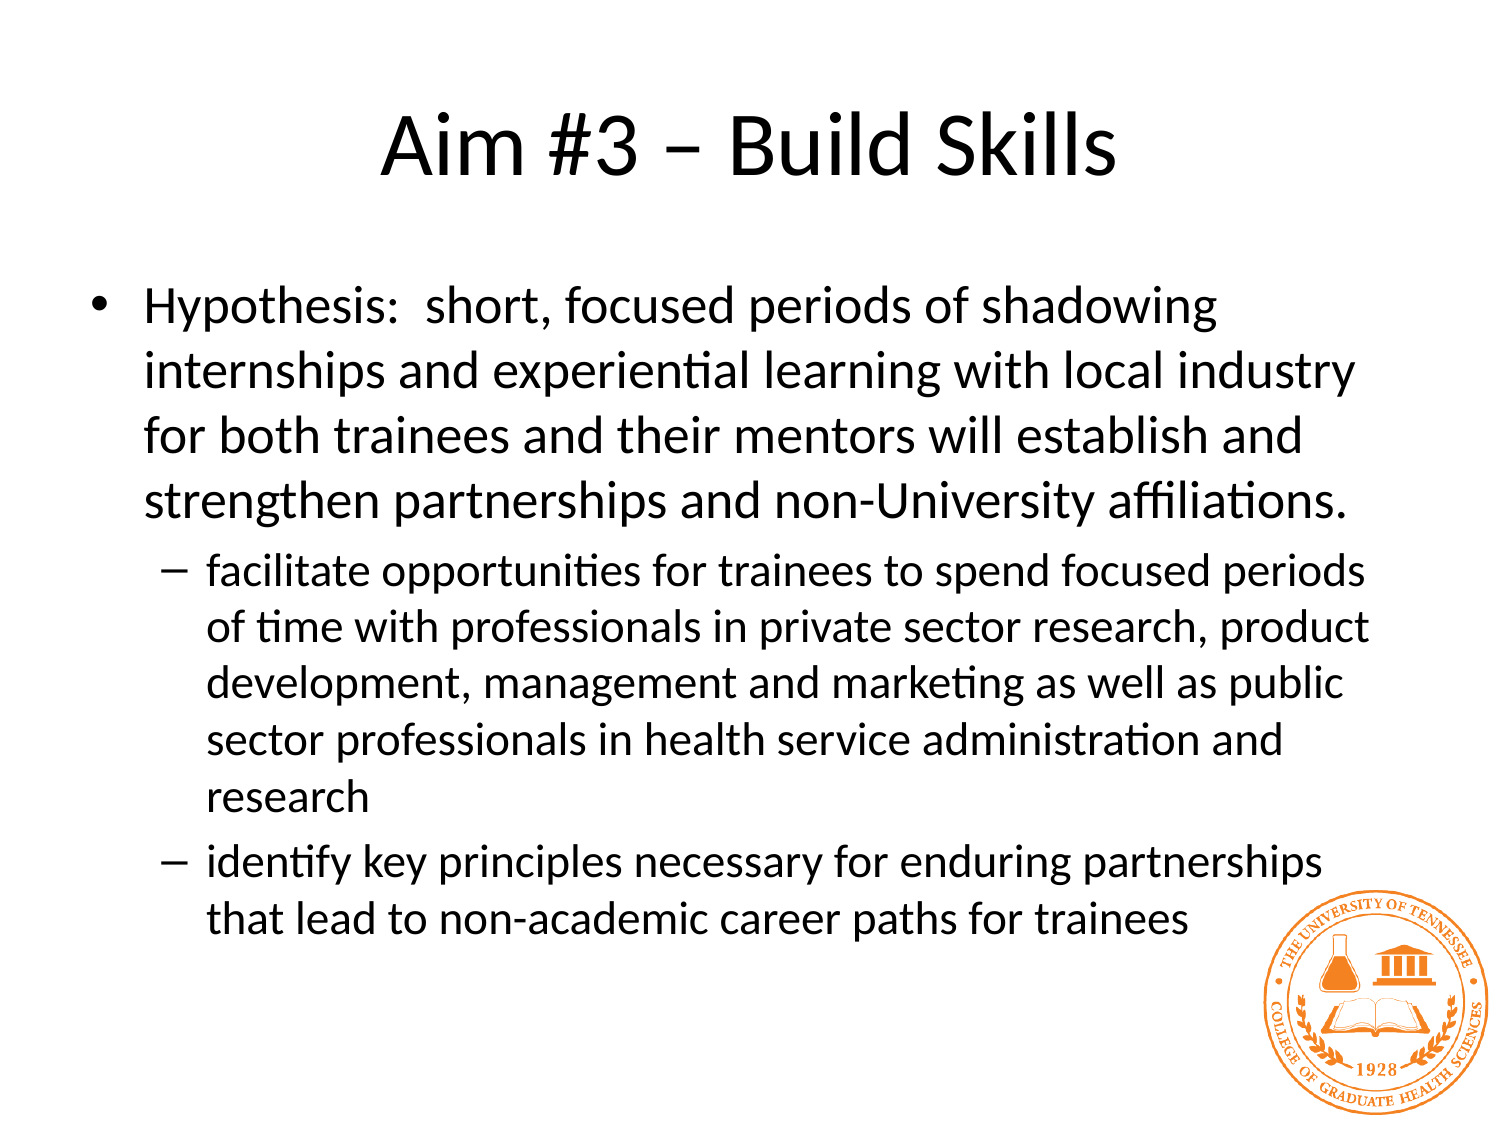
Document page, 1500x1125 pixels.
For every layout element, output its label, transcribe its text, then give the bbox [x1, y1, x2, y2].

list Hypothesis: short, focused periods of shadowing internships and experiential learning with local industry for both trainees and their mentors will establish and strengthen partnerships and non-University affiliations. facilitate opportunities for trainees to spend focused periods of time with professionals in private sector research, product development, management and marketing as well as public sector professionals in health service administration and research identify key principles necessary for enduring partnerships that lead to non-academic career paths for trainees [75, 262, 1391, 1005]
title Aim #3 – Build Skills [75, 45, 1425, 233]
picture [1252, 879, 1500, 1125]
